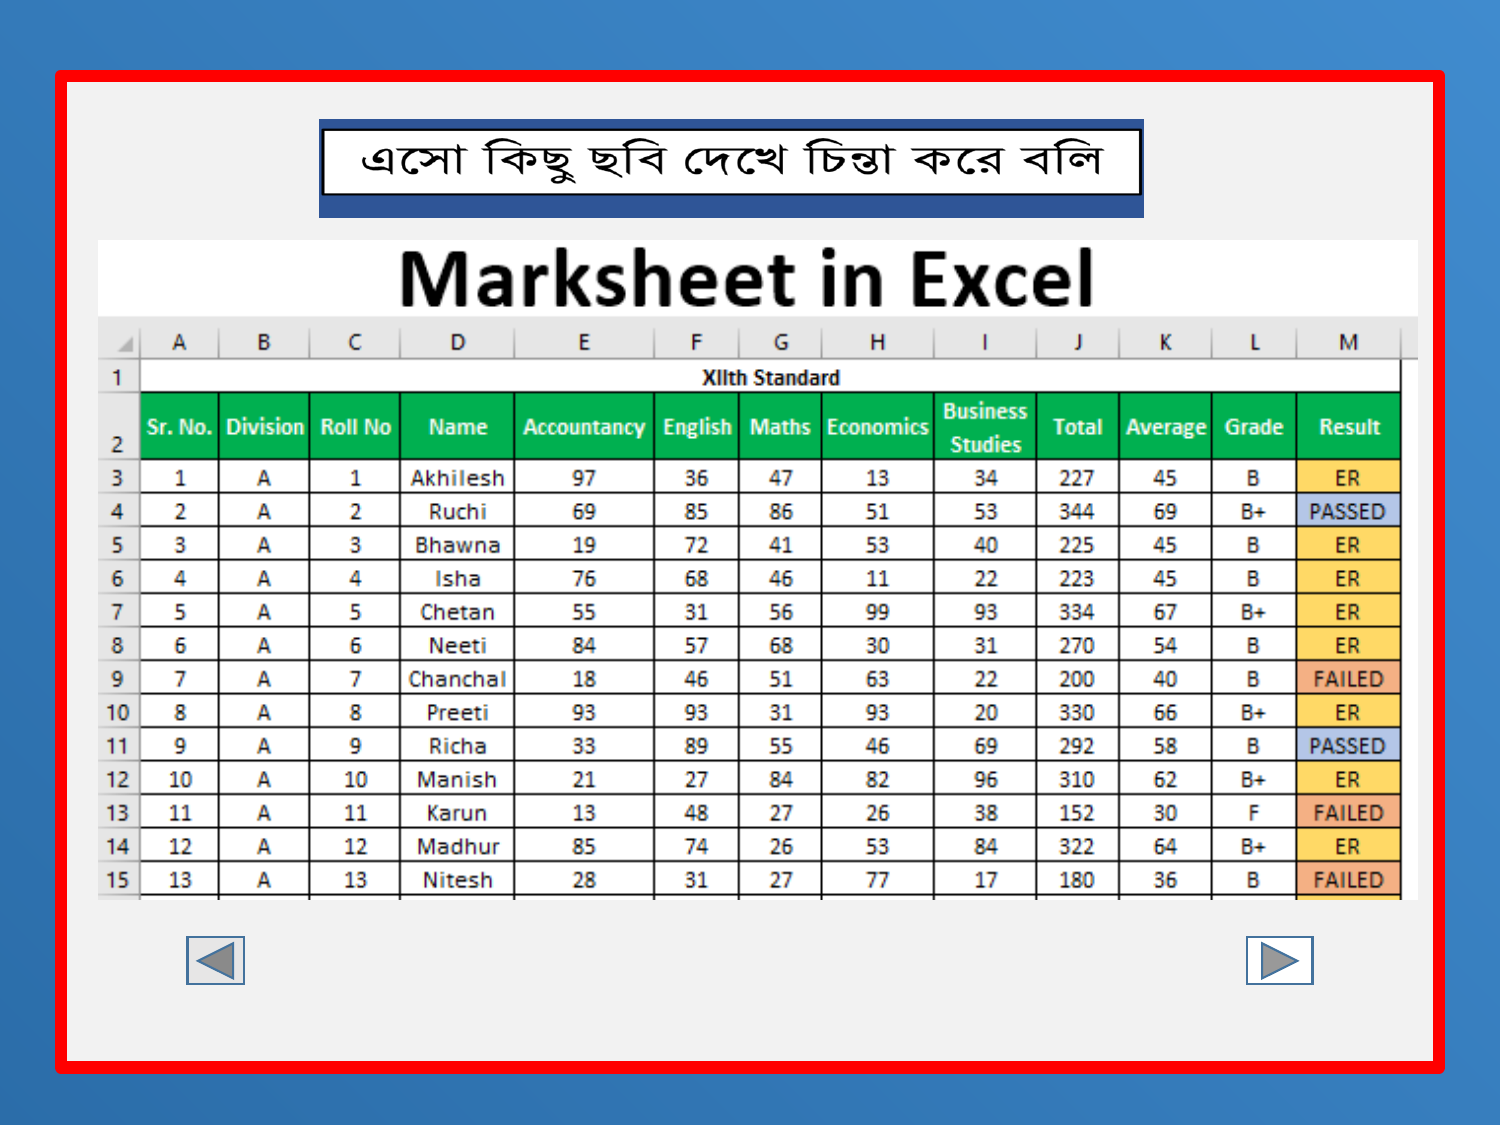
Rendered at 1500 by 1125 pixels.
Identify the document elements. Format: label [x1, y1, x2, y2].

picture [98, 240, 1418, 900]
picture [318, 119, 1144, 218]
text_box [186, 936, 245, 985]
text_box [1246, 936, 1314, 985]
